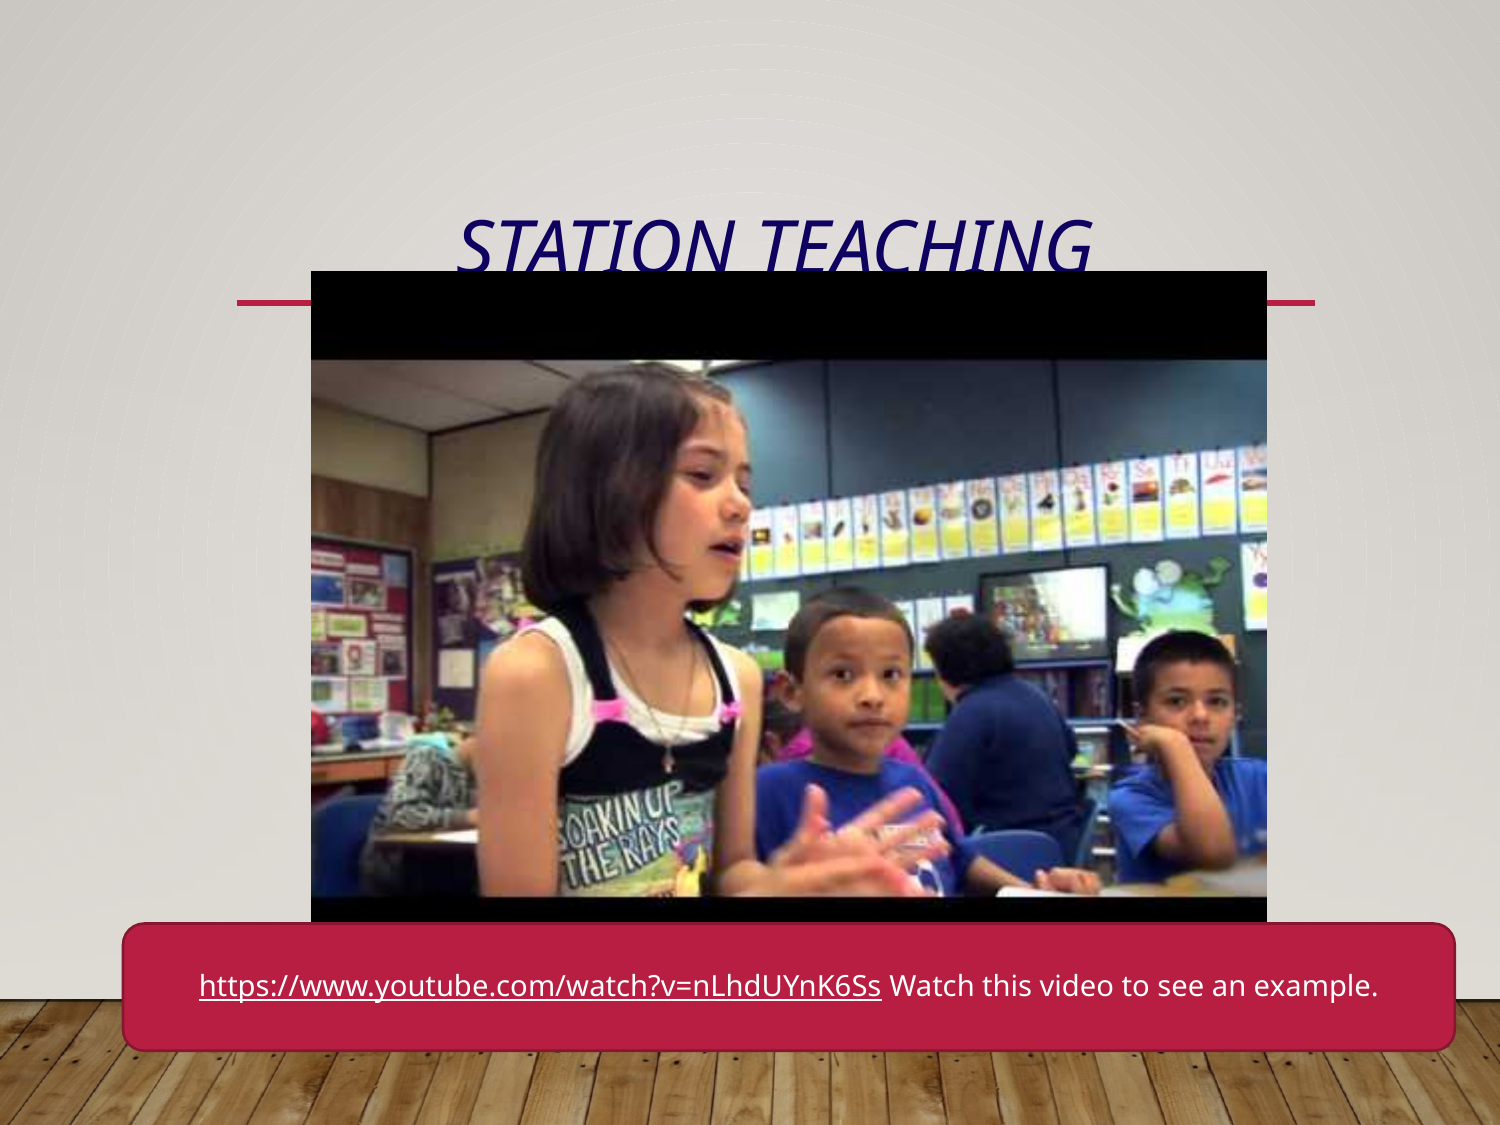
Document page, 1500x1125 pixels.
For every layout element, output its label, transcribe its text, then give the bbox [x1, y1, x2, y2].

picture [311, 271, 1267, 988]
picture [0, 999, 1500, 1125]
text_box https://www.youtube.com/watch?v=nLhdUYnK6Ss Watch this video to see an example. [121, 922, 1457, 1053]
title Station Teaching [236, 131, 1315, 305]
